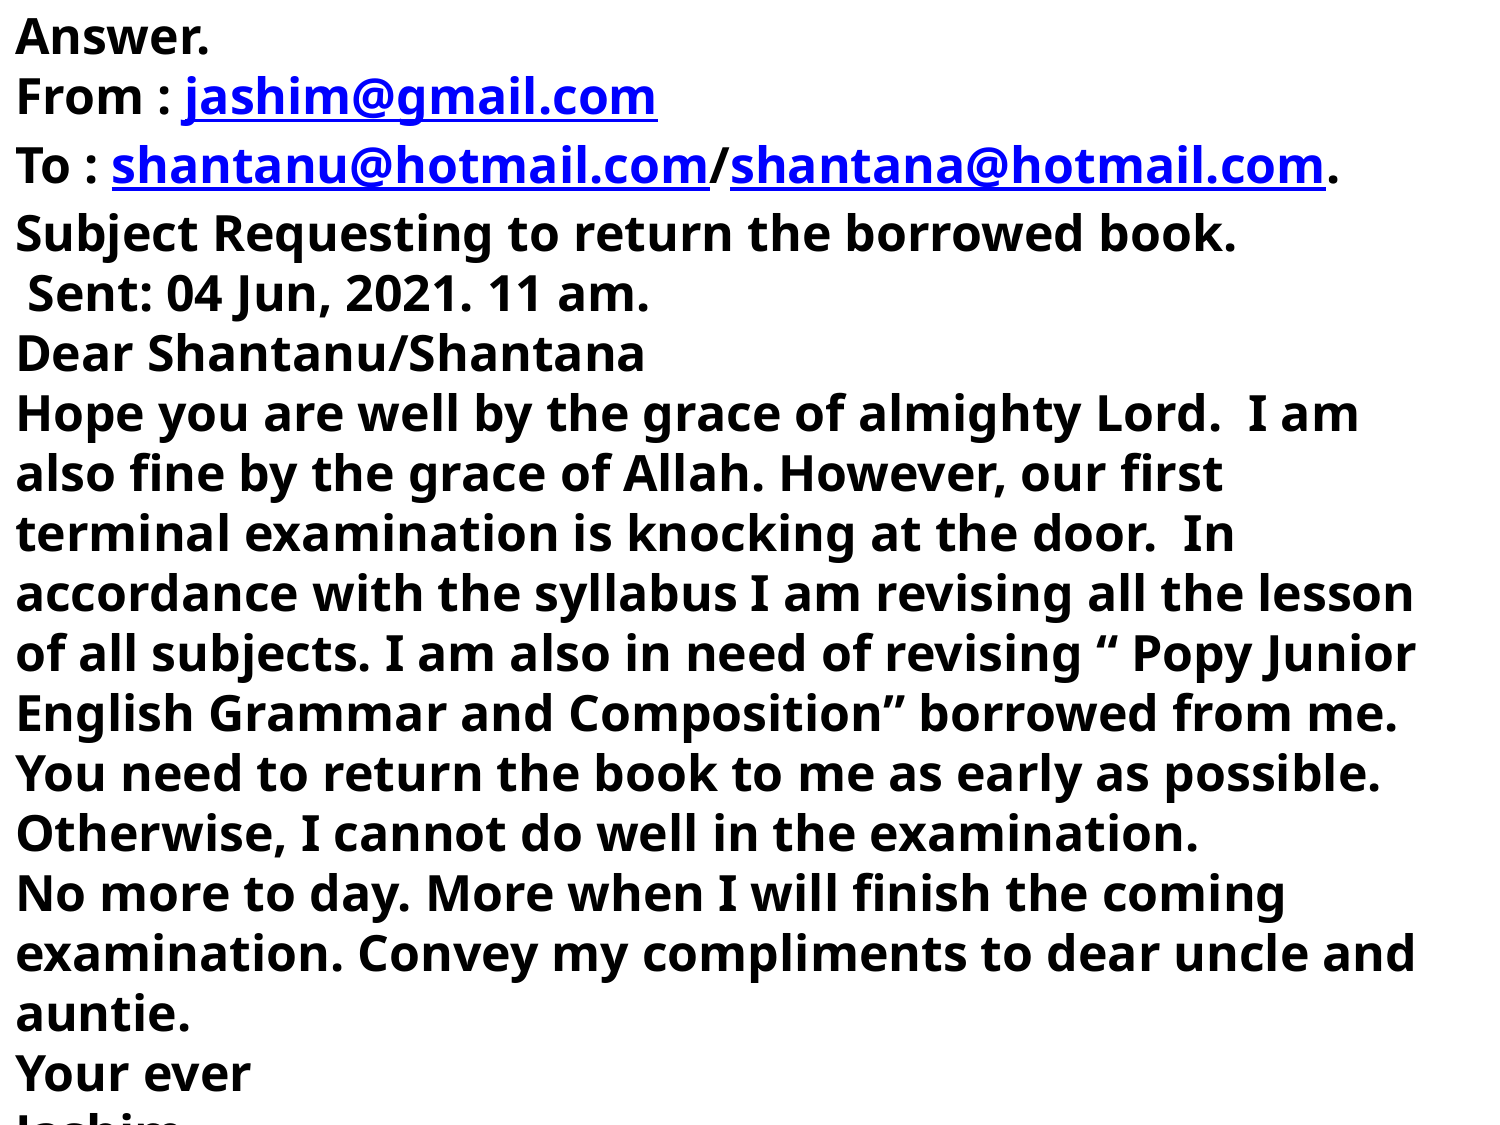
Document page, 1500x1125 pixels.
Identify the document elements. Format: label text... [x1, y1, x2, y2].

text_box Answer. From : jashim@gmail.com To : shantanu@hotmail.com/shantana@hotmail.com. Subject Requesting to return the borrowed book. Sent: 04 Jun, 2021. 11 am. Dear Shantanu/Shantana Hope you are well by the grace of almighty Lord. I am also fine by the grace of Allah. However, our first terminal examination is knocking at the door. In accordance with the syllabus I am revising all the lesson of all subjects. I am also in need of revising “ Popy Junior English Grammar and Composition” borrowed from me. You need to return the book to me as early as possible. Otherwise, I cannot do well in the examination. No more to day. More when I will finish the coming examination. Convey my compliments to dear uncle and auntie. Your ever Jashim [0, 0, 1463, 1125]
